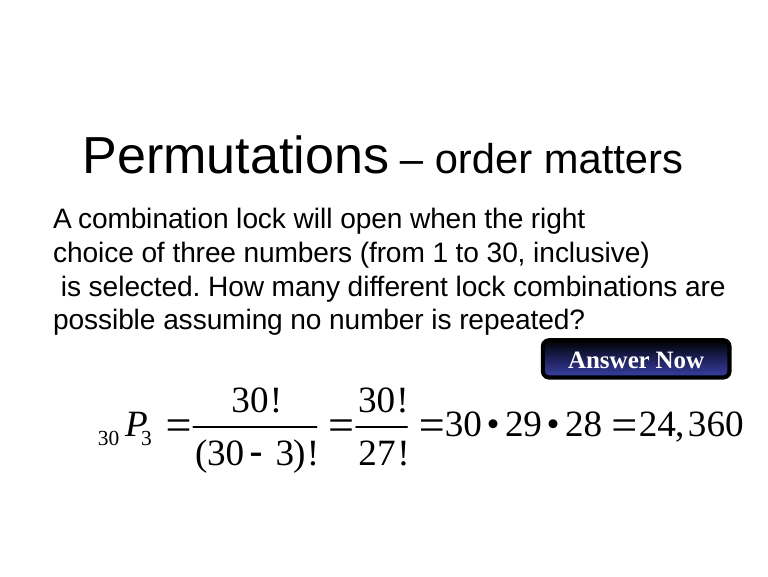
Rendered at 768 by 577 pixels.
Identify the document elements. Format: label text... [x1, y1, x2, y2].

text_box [92, 377, 752, 480]
list A combination lock will open when the right choice of three numbers (from 1 to 30, inclusive) is selected. How many different lock combinations are possible assuming no number is repeated? [46, 200, 747, 338]
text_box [542, 339, 730, 378]
title Permutations – order matters [82, 49, 768, 257]
